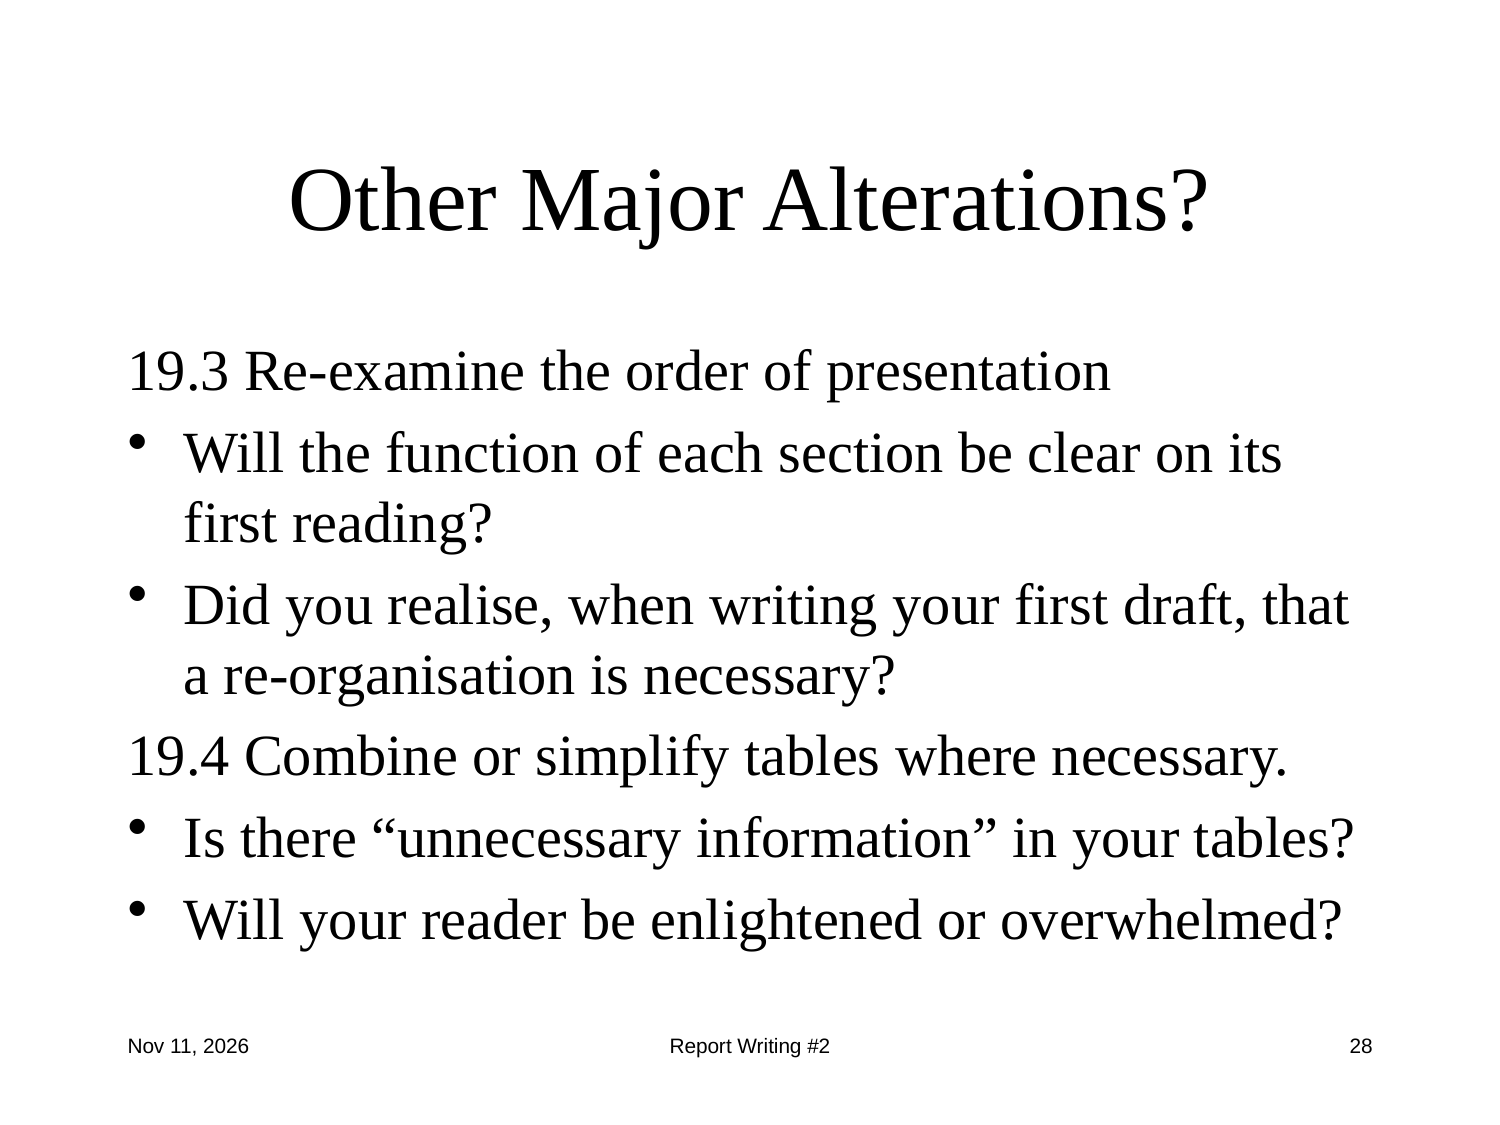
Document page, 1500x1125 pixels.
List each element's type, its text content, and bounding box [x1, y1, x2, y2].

slide_number 25-Sep-12 [112, 1024, 426, 1101]
footer Report Writing #2 [512, 1024, 988, 1101]
title Other Major Alterations? [112, 99, 1388, 288]
list 19.3 Re-examine the order of presentation Will the function of each section be clear on its first reading? Did you realise, when writing your first draft, that a re-organisation is necessary? 19.4 Combine or simplify tables where necessary. Is there “unnecessary information” in your tables? Will your reader be enlightened or overwhelmed? [112, 324, 1388, 1000]
slide_number 28 [1074, 1024, 1388, 1101]
